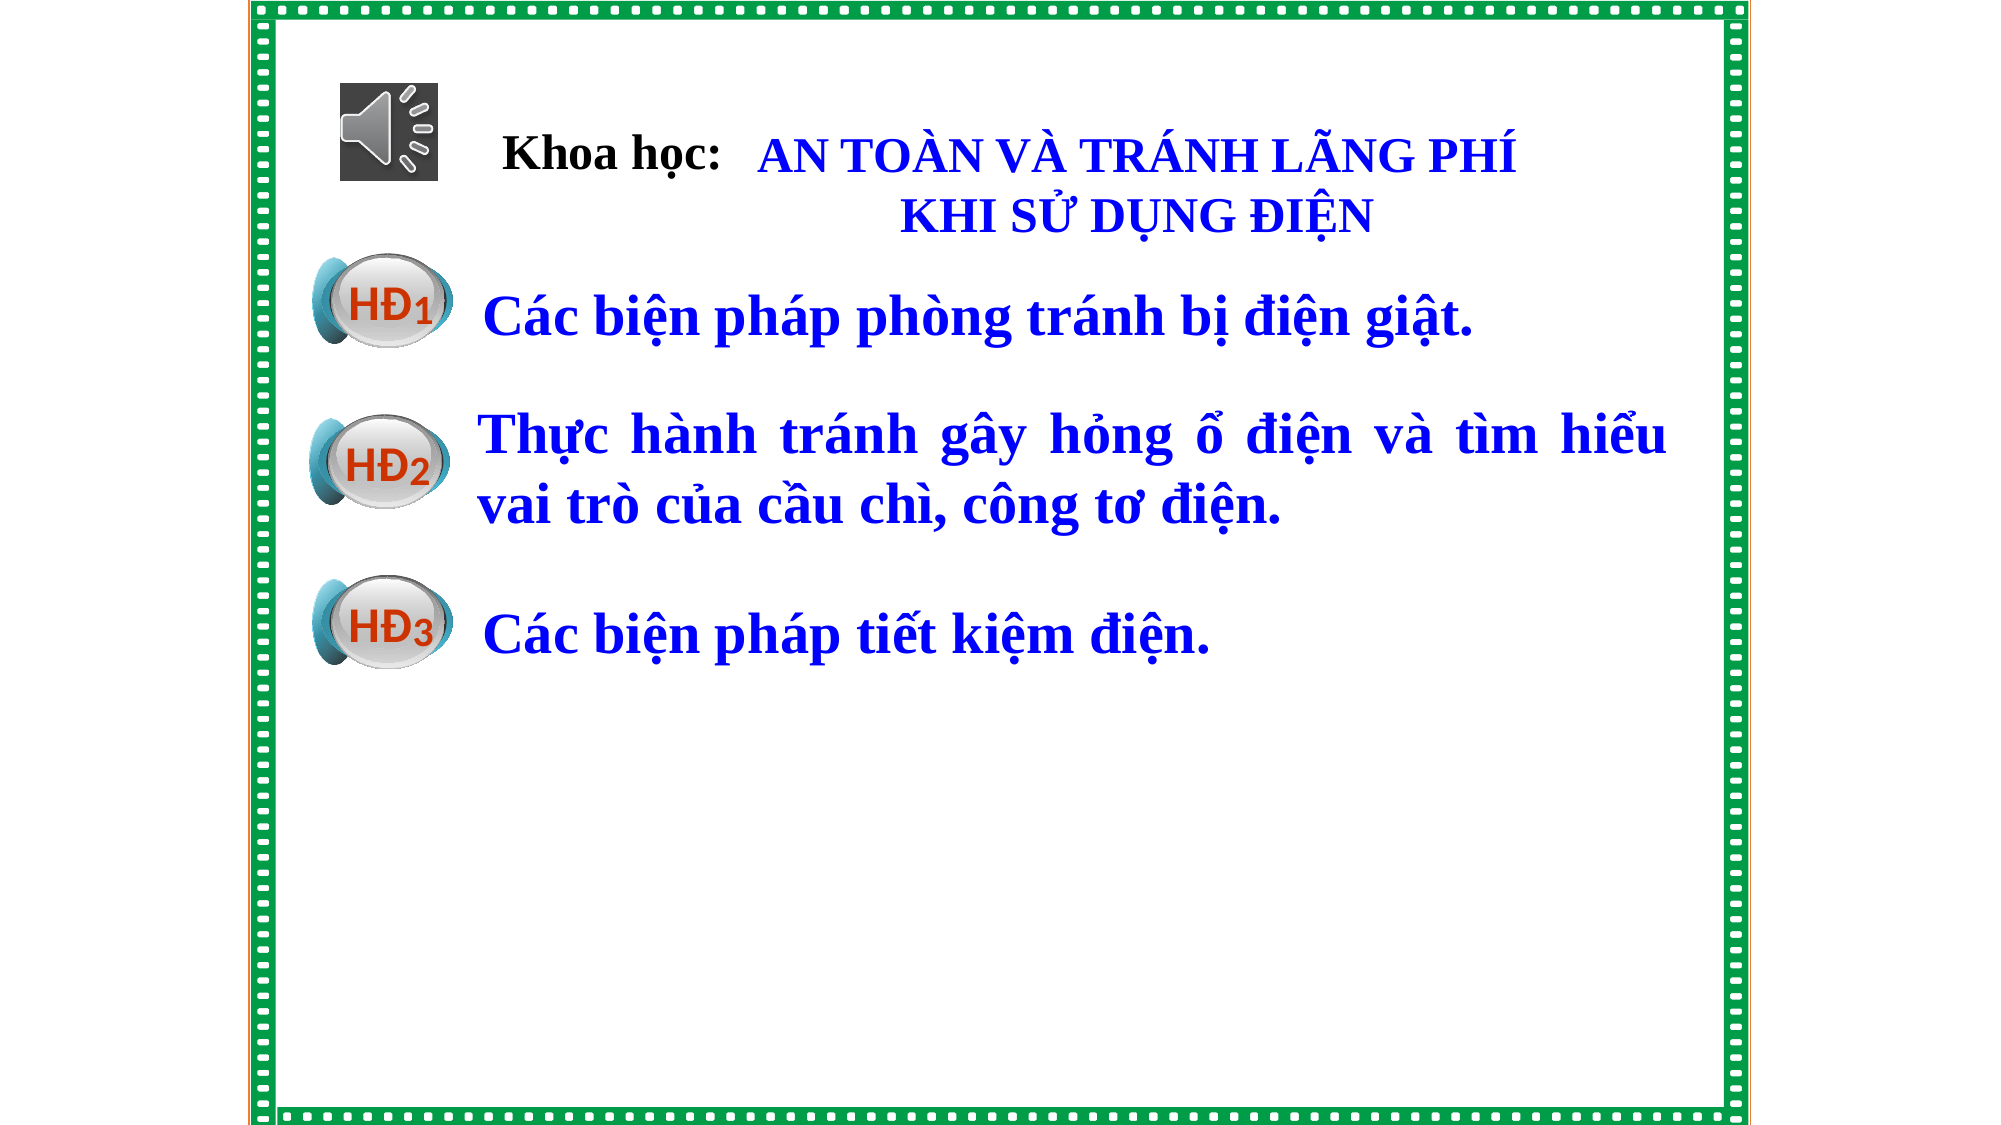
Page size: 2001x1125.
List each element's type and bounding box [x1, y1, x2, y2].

text_box [312, 574, 453, 701]
text_box [312, 253, 453, 380]
picture [339, 81, 440, 182]
text_box [249, 0, 1750, 1125]
text_box [309, 414, 450, 541]
